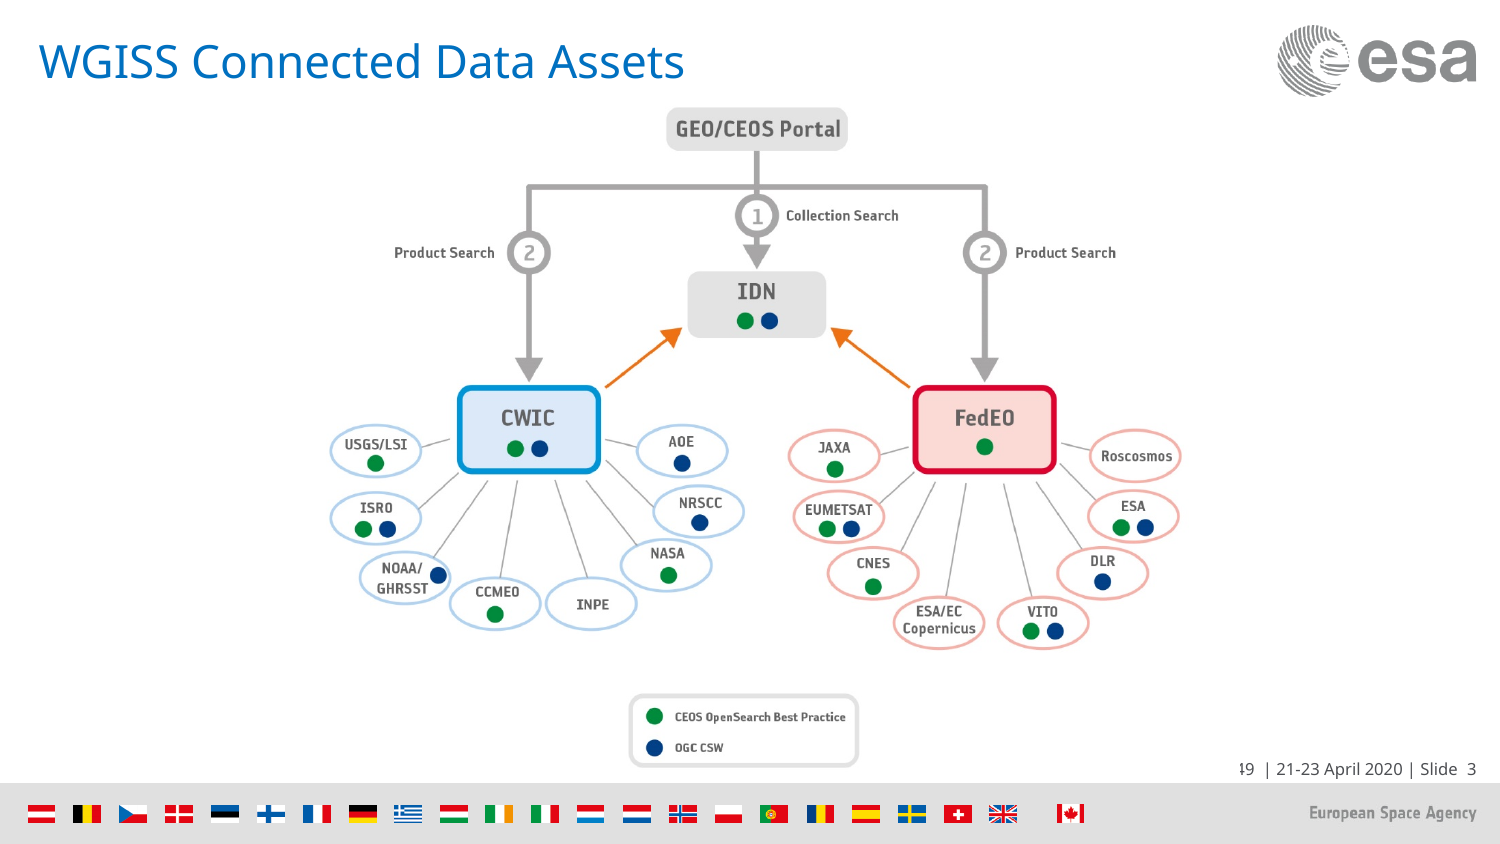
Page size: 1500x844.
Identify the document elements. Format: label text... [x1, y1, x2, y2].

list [270, 94, 1240, 780]
picture [0, 783, 1500, 844]
picture [1277, 25, 1477, 109]
title WGISS Connected Data Assets [23, 24, 1201, 96]
